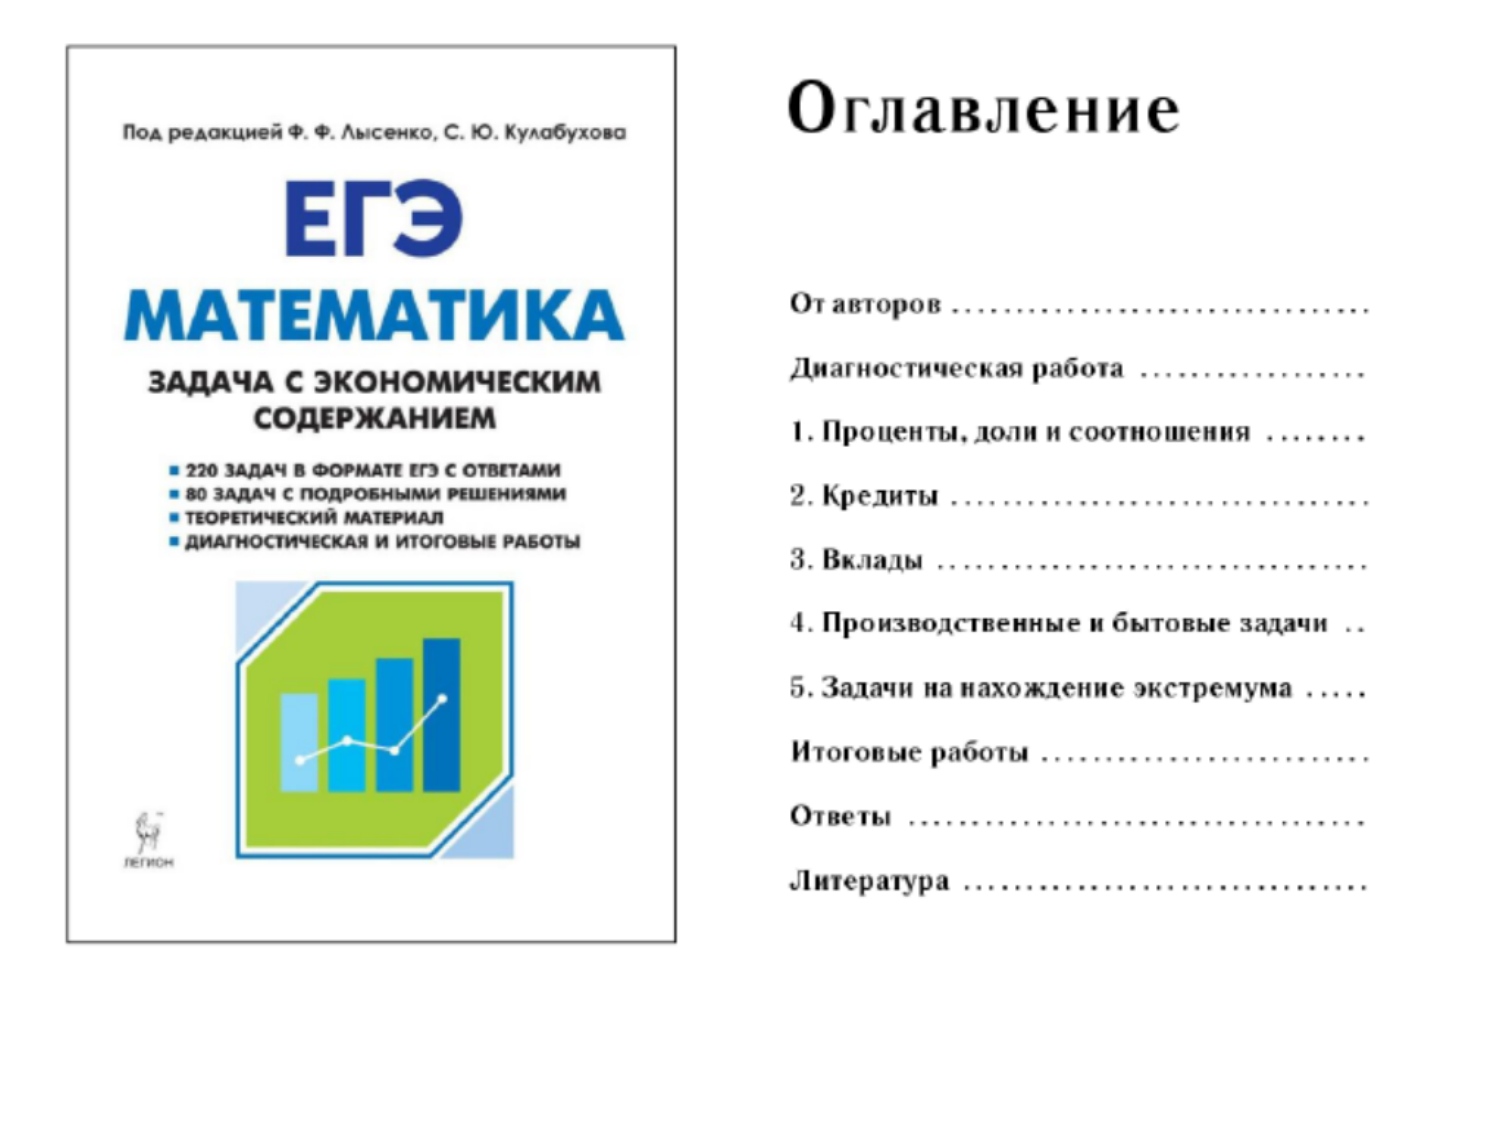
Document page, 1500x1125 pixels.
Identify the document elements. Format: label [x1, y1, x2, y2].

list [0, 23, 1475, 950]
